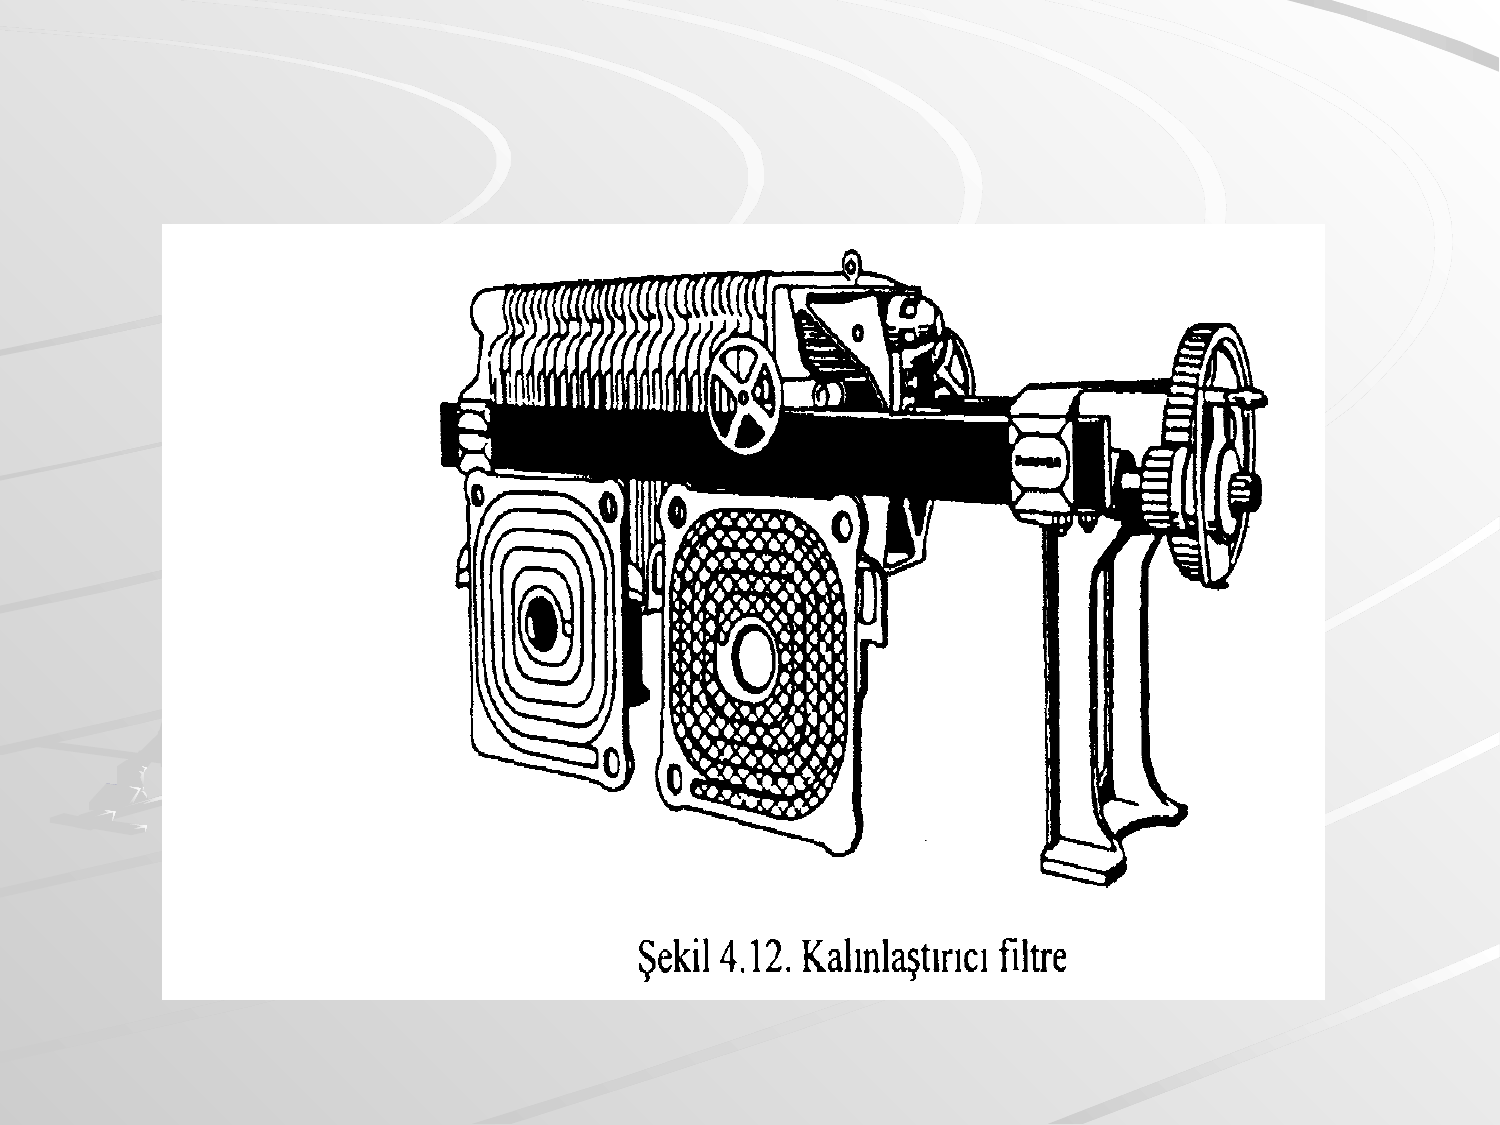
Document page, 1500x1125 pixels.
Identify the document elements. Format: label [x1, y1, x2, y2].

picture [162, 224, 1326, 1001]
